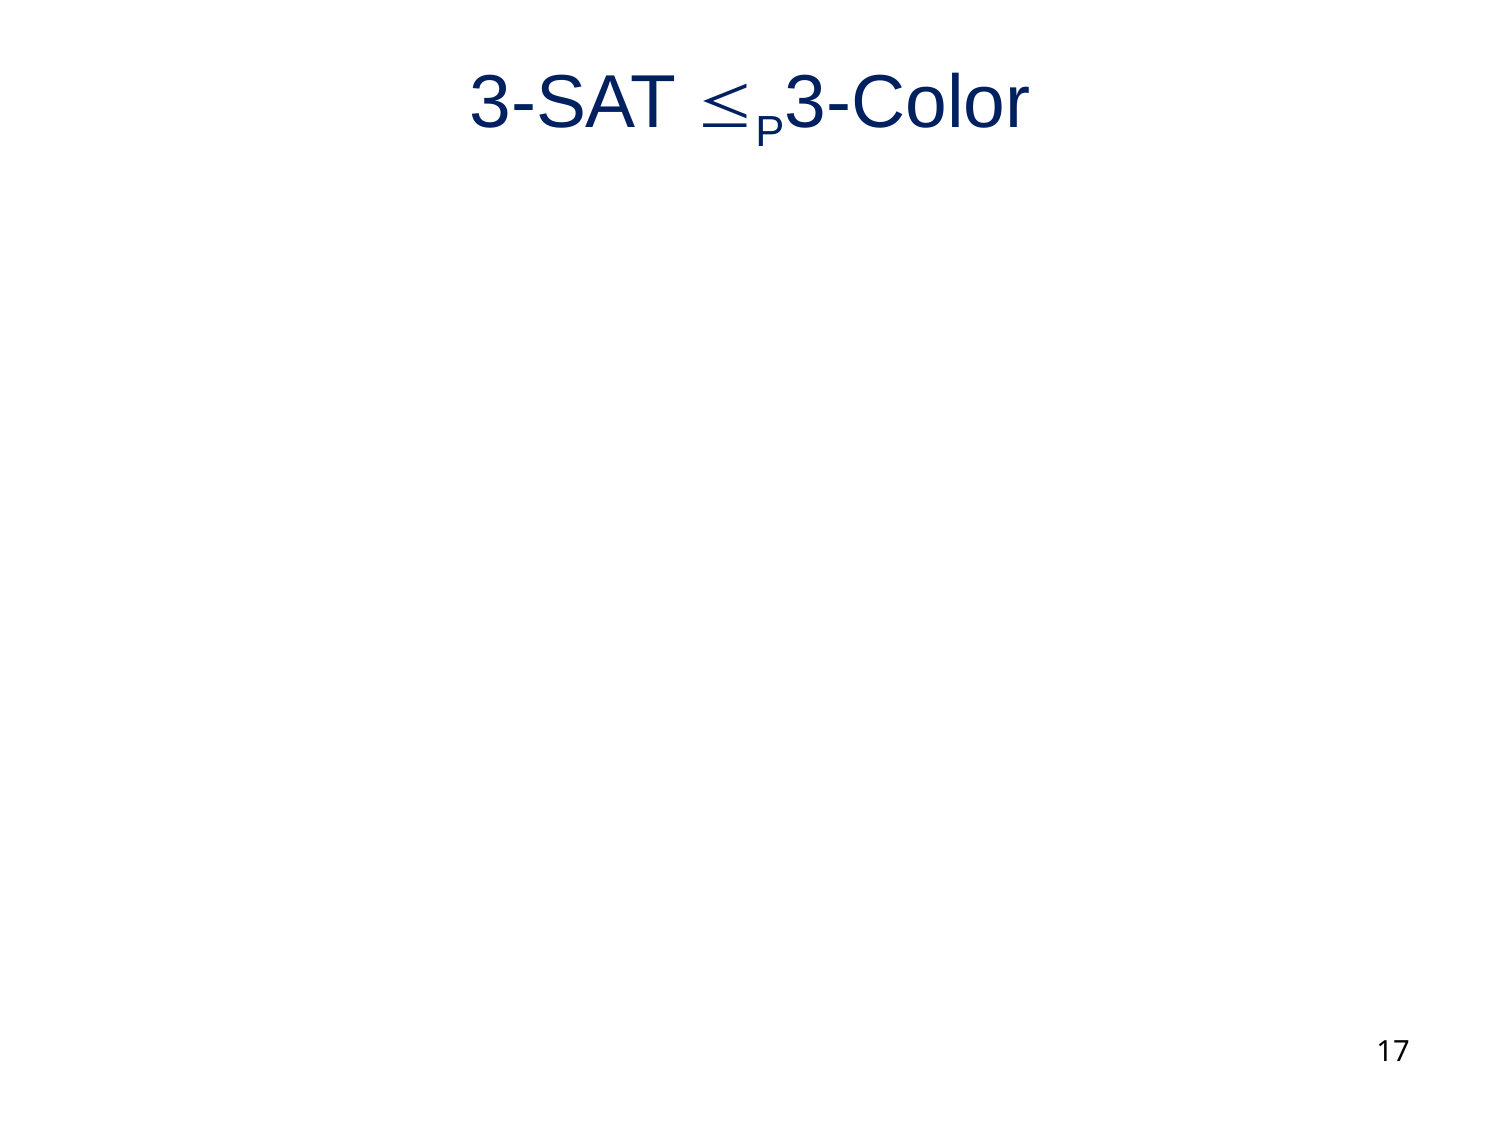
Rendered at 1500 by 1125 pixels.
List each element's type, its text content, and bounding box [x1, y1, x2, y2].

slide_number 17 [1074, 1024, 1425, 1103]
title 3-SAT P3-Color [75, 45, 1425, 233]
